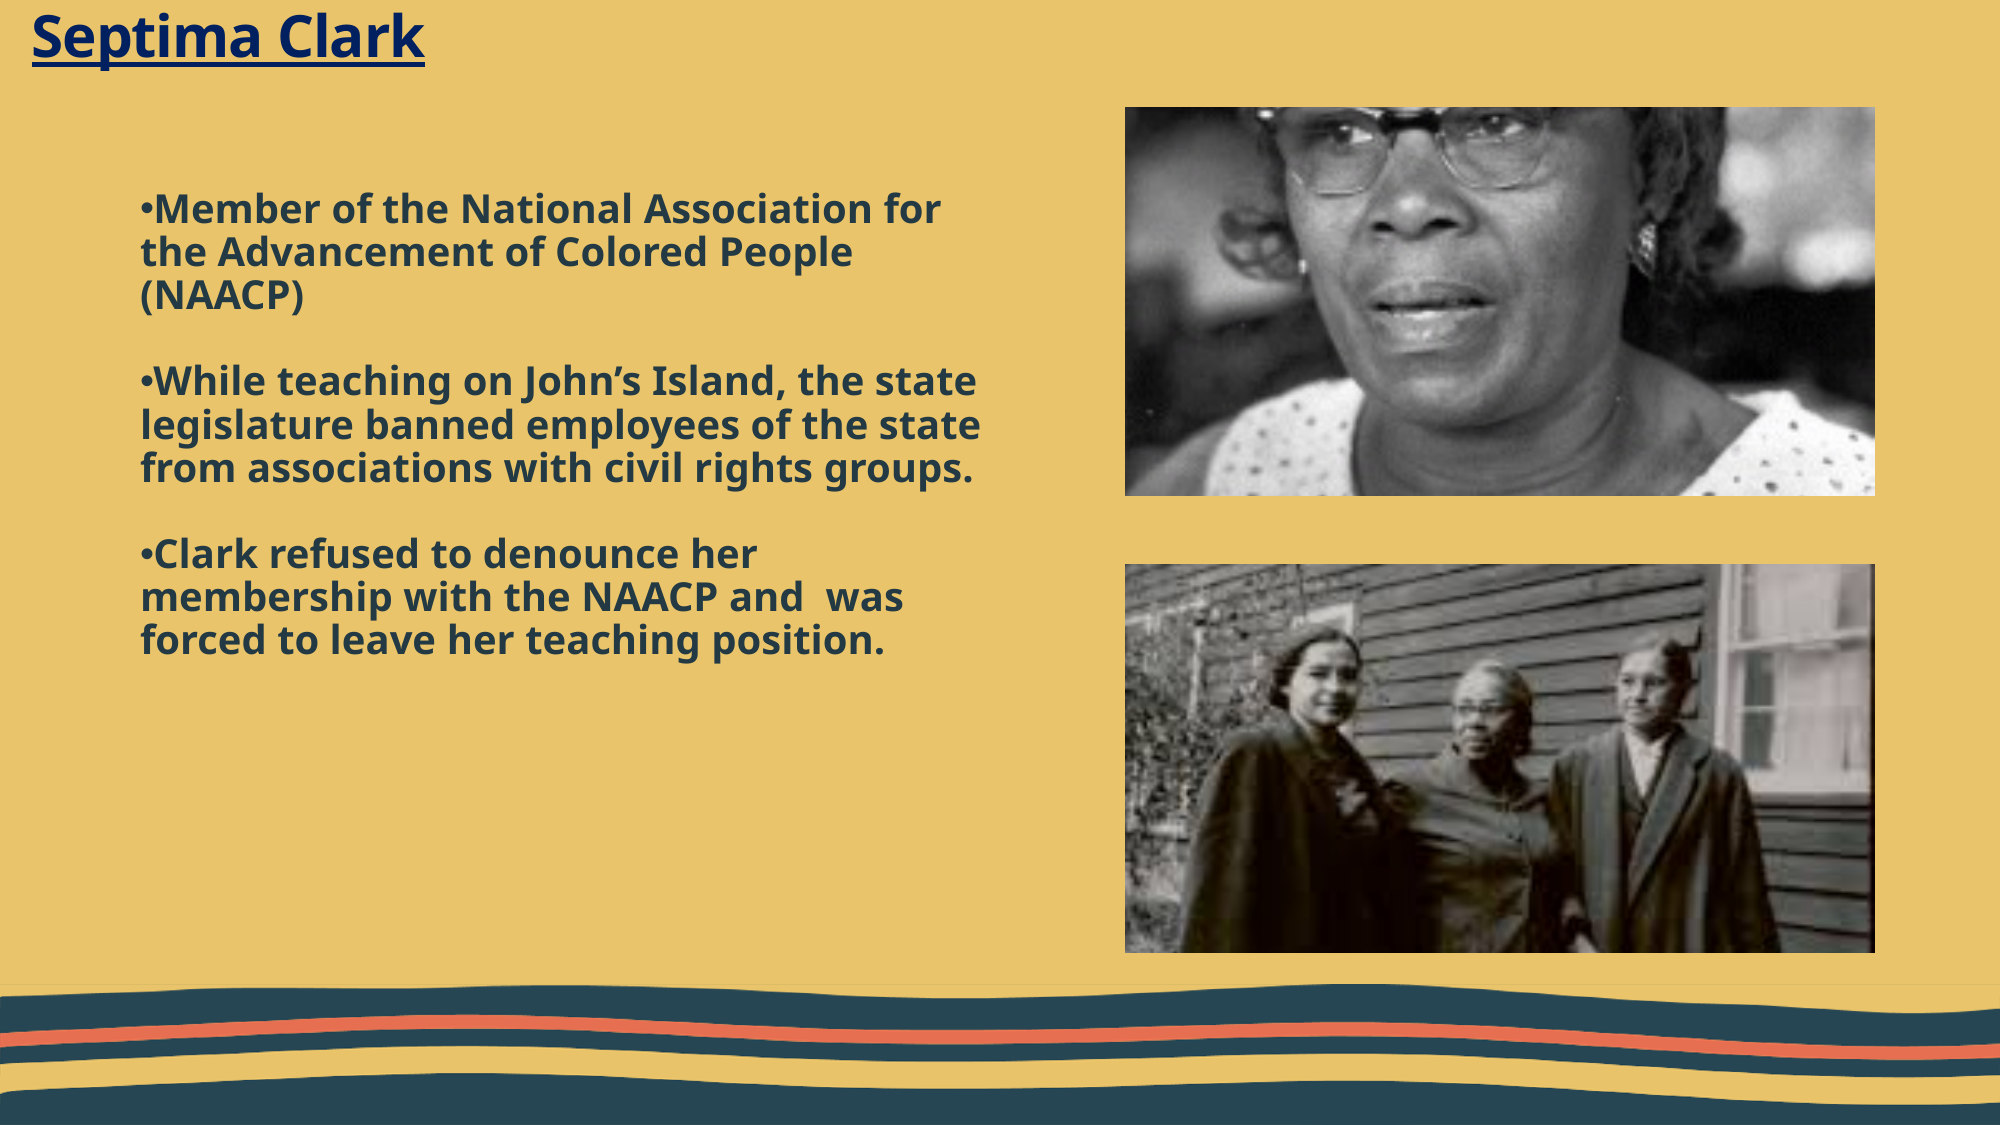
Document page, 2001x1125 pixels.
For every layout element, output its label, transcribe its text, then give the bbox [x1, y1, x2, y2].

picture [1124, 107, 1875, 496]
picture [1124, 564, 1875, 953]
text_box Septima Clark [16, 0, 621, 108]
picture [0, 984, 2000, 1125]
list Member of the National Association for the Advancement of Colored People (NAACP) While teaching on John’s Island, the state legislature banned employees of the state from associations with civil rights groups. Clark refused to denounce her membership with the NAACP and was forced to leave her teaching position. [125, 181, 1000, 719]
